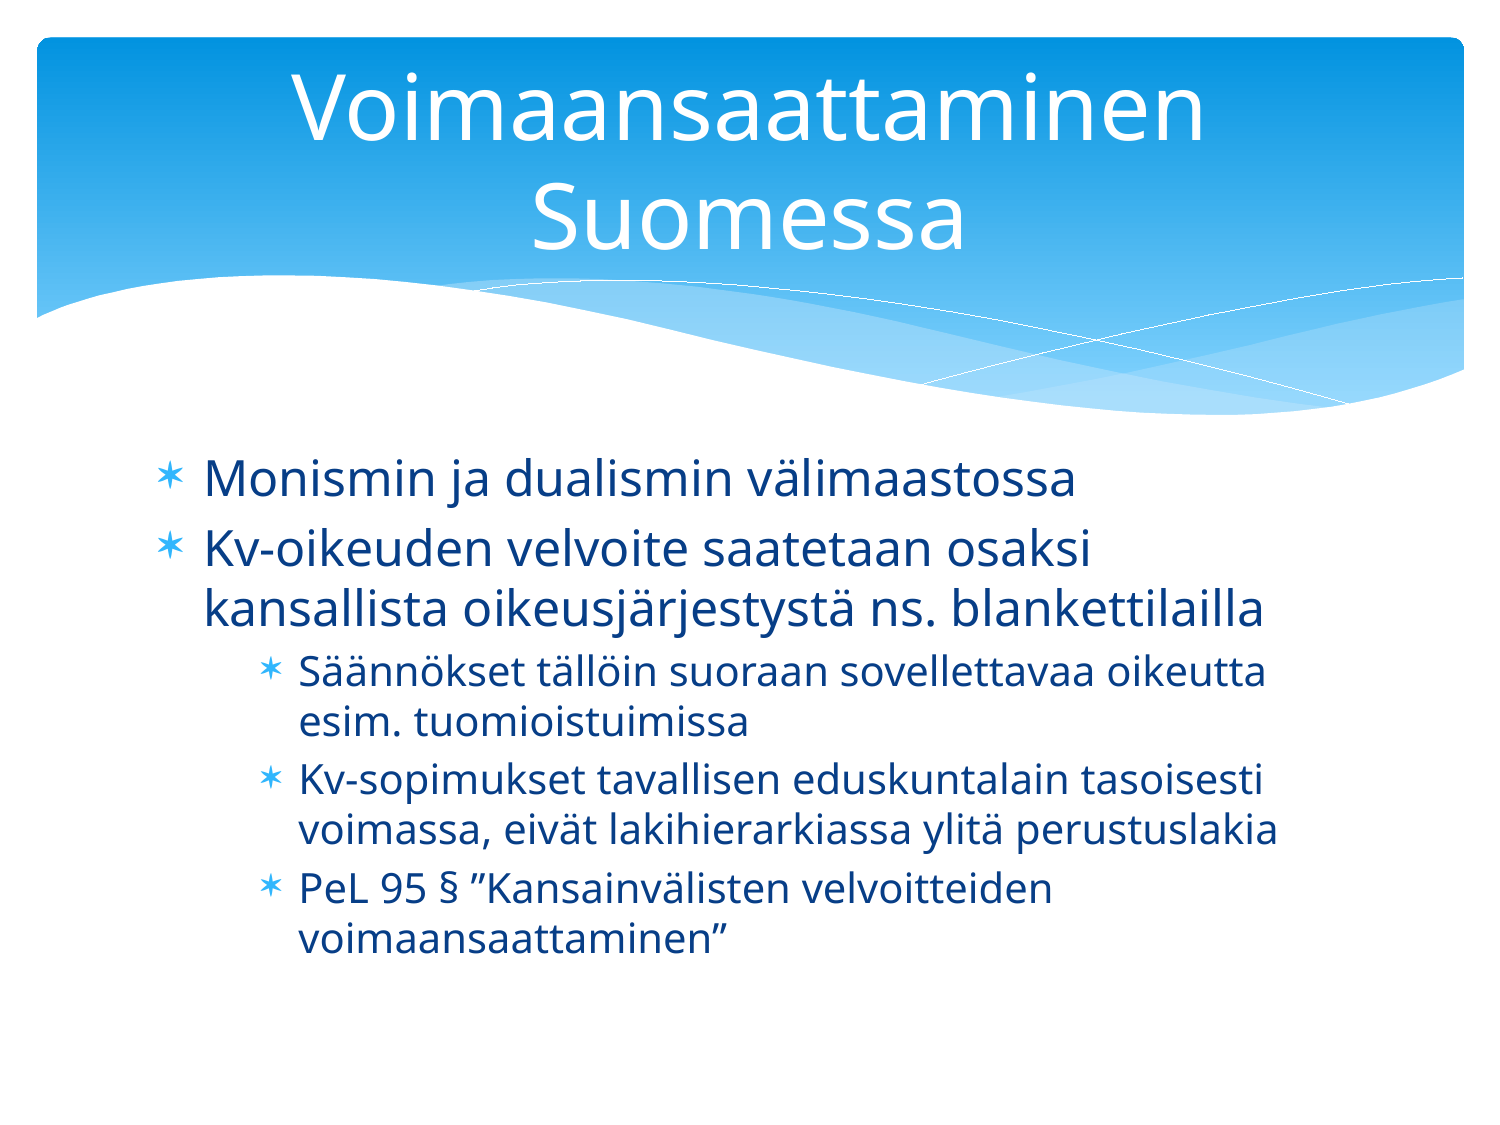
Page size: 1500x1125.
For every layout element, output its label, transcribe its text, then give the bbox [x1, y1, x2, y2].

title Voimaansaattaminen Suomessa [75, 55, 1425, 261]
list Monismin ja dualismin välimaastossa Kv-oikeuden velvoite saatetaan osaksi kansallista oikeusjärjestystä ns. blankettilailla Säännökset tällöin suoraan sovellettavaa oikeutta esim. tuomioistuimissa Kv-sopimukset tavallisen eduskuntalain tasoisesti voimassa, eivät lakihierarkiassa ylitä perustuslakia PeL 95 § ”Kansainvälisten velvoitteiden voimaansaattaminen” [143, 438, 1359, 1005]
